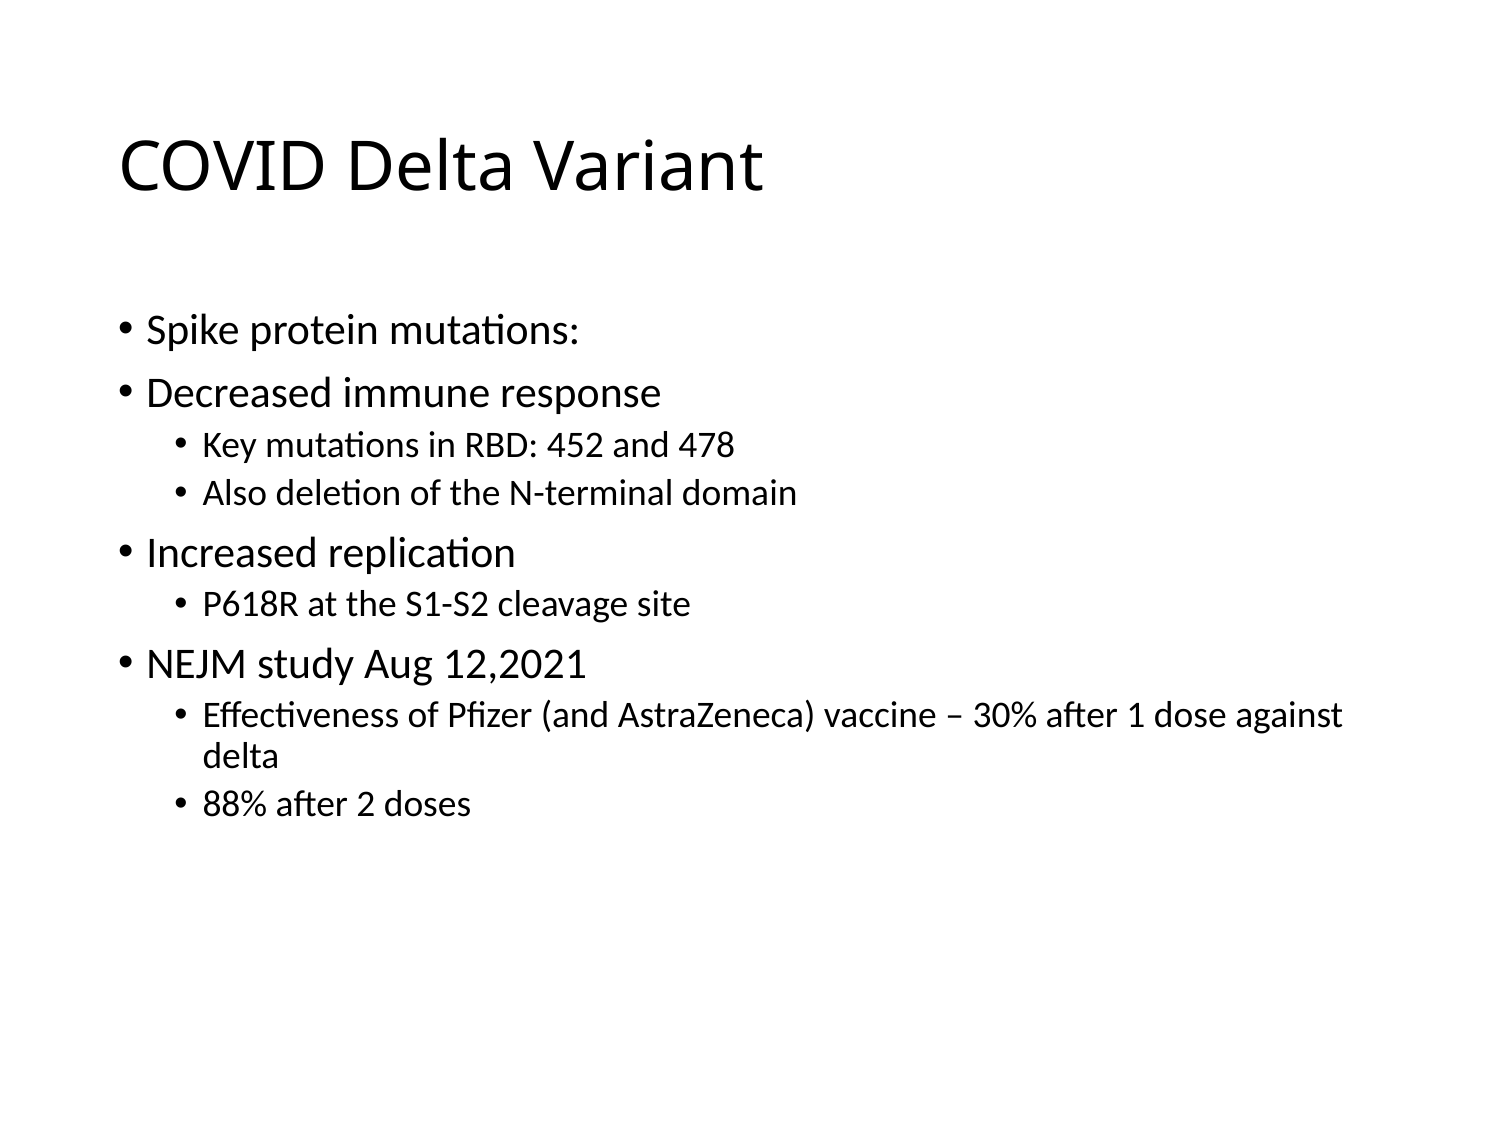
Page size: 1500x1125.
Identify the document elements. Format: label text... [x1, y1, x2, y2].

title COVID Delta Variant [103, 59, 1397, 278]
list Spike protein mutations: Decreased immune response Key mutations in RBD: 452 and 478 Also deletion of the N-terminal domain Increased replication P618R at the S1-S2 cleavage site NEJM study Aug 12,2021 Effectiveness of Pfizer (and AstraZeneca) vaccine – 30% after 1 dose against delta 88% after 2 doses [103, 299, 1397, 1014]
